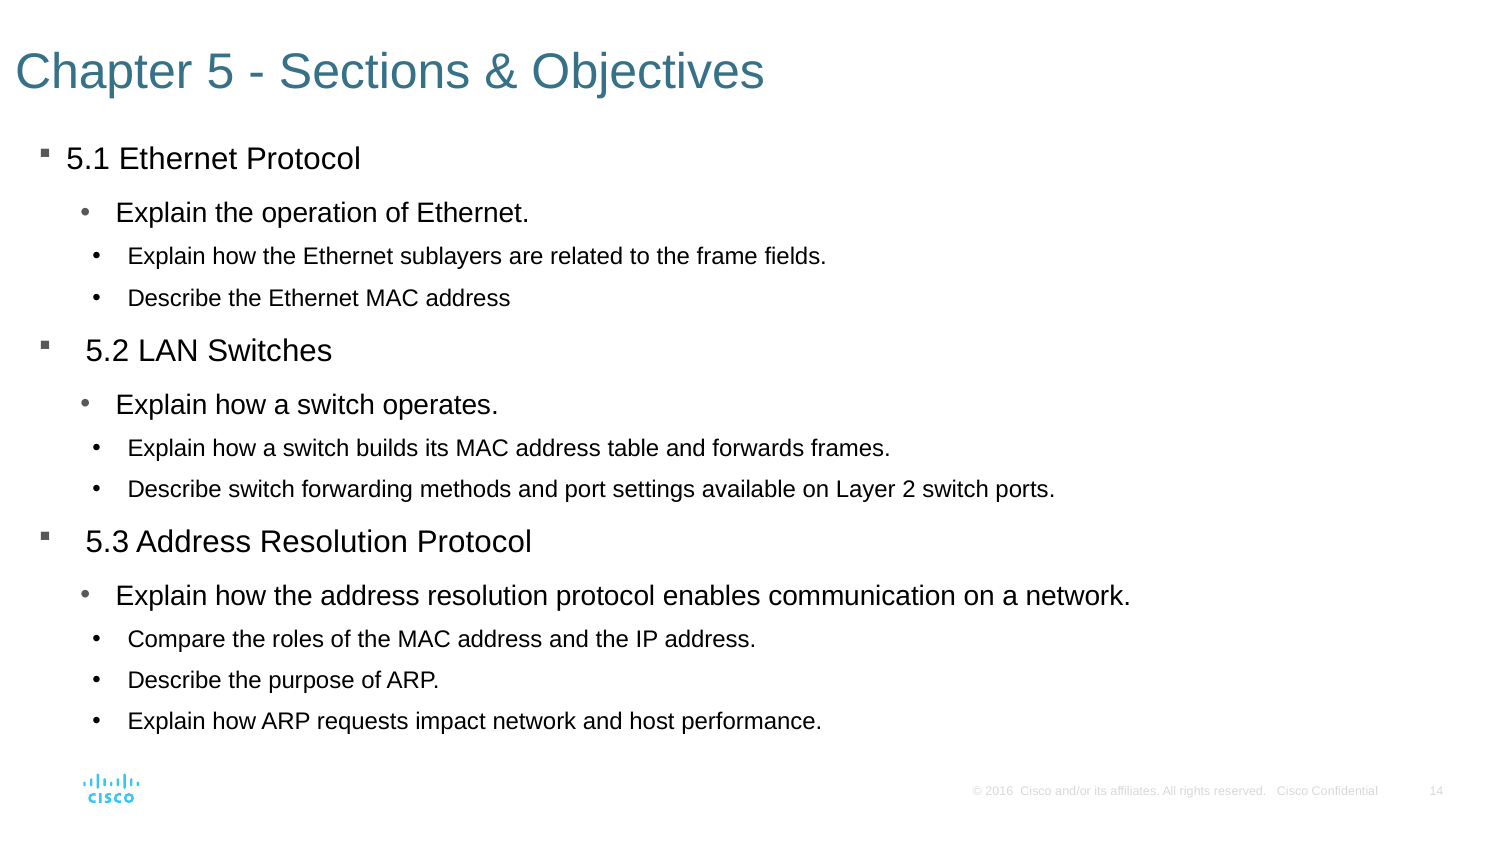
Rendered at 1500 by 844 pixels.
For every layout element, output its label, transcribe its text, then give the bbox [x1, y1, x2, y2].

list 5.1 Ethernet Protocol Explain the operation of Ethernet. Explain how the Ethernet sublayers are related to the frame fields. Describe the Ethernet MAC address 5.2 LAN Switches Explain how a switch operates. Explain how a switch builds its MAC address table and forwards frames. Describe switch forwarding methods and port settings available on Layer 2 switch ports. 5.3 Address Resolution Protocol Explain how the address resolution protocol enables communication on a network. Compare the roles of the MAC address and the IP address. Describe the purpose of ARP. Explain how ARP requests impact network and host performance. [23, 131, 1476, 813]
title Chapter 5 - Sections & Objectives [0, 6, 1500, 131]
